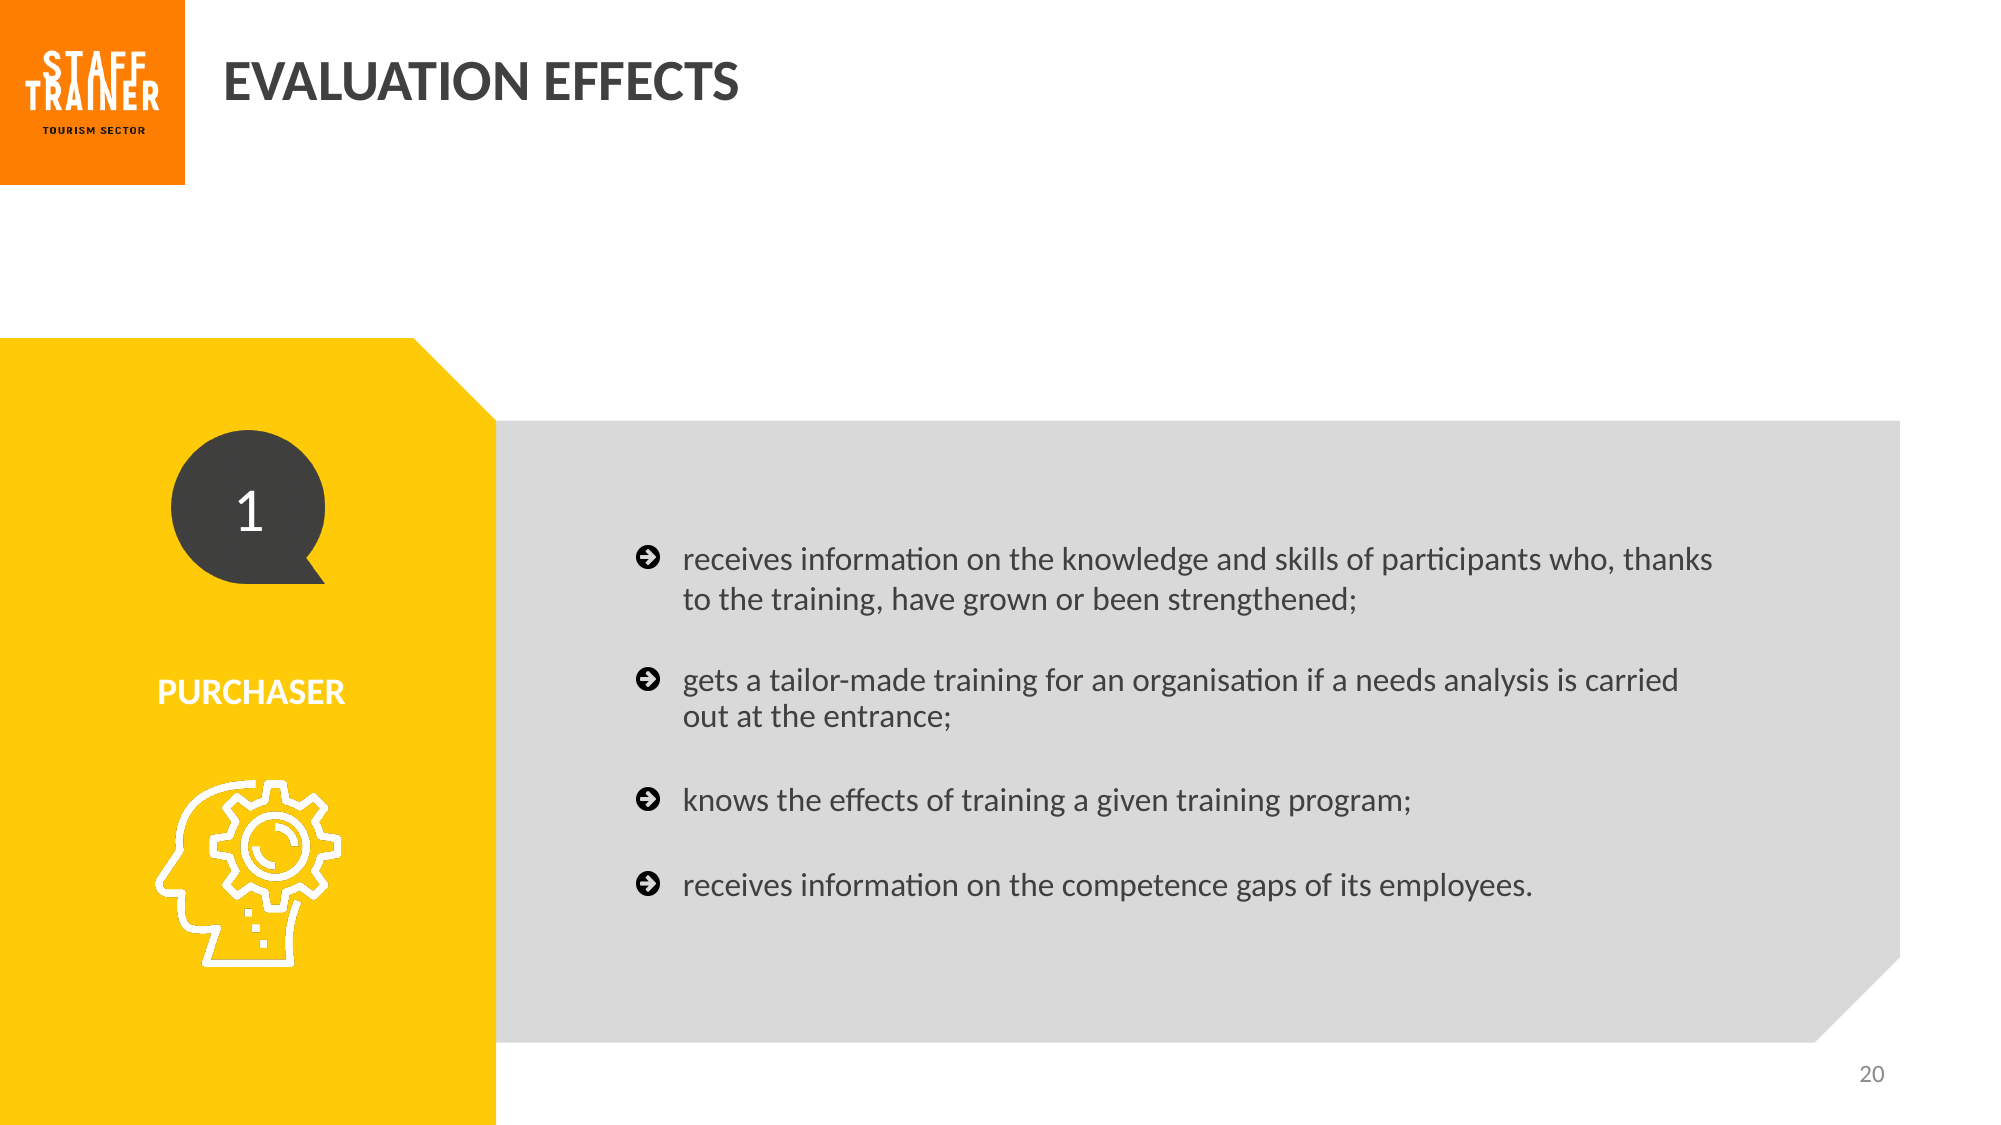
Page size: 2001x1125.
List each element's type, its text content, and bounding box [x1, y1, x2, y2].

picture [171, 430, 325, 584]
text_box receives information on the knowledge and skills of participants who, thanks to the training, have grown or been strengthened; gets a tailor-made training for an organisation if a needs analysis is carried out at the entrance; knows the effects of training a given training program; receives information on the competence gaps of its employees. [621, 529, 1733, 951]
picture [636, 545, 660, 569]
picture [636, 787, 660, 811]
slide_number 20 [1433, 1042, 1900, 1103]
text_box [498, 418, 1903, 1045]
text_box PURCHASER [142, 659, 361, 719]
picture [0, 0, 185, 185]
picture [636, 871, 660, 896]
text_box [0, 335, 499, 1125]
picture [636, 667, 660, 691]
picture [154, 780, 342, 967]
text_box EVALUATION EFFECTS [208, 30, 1839, 124]
